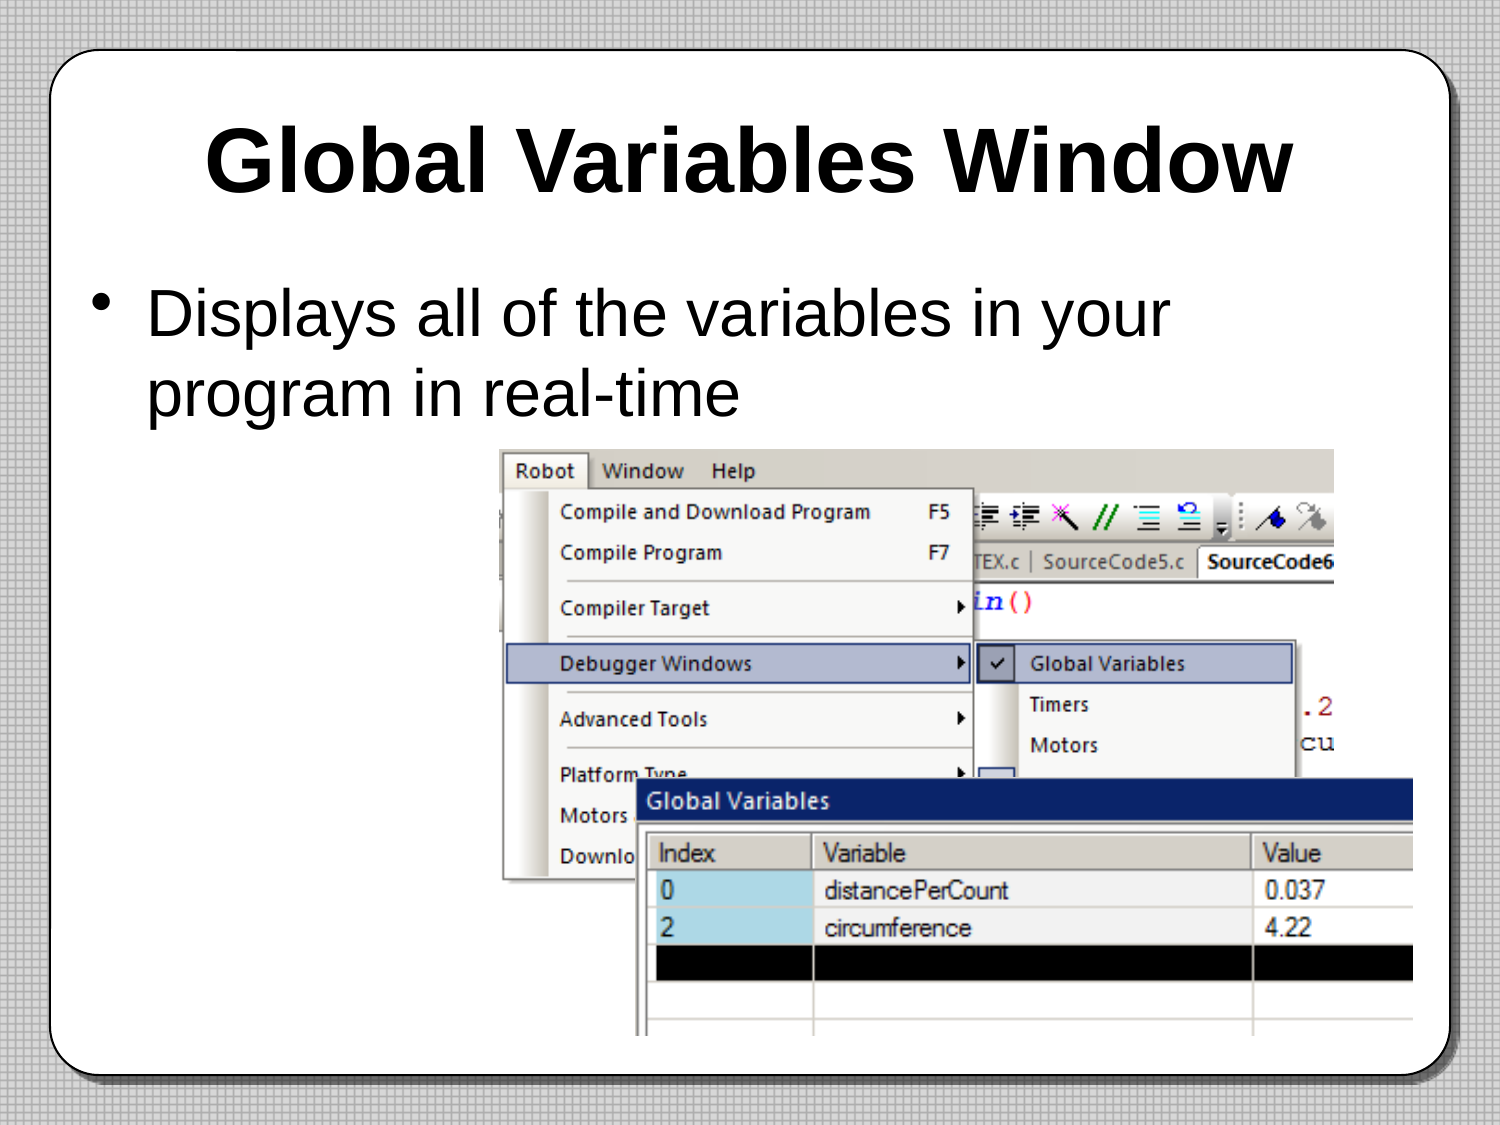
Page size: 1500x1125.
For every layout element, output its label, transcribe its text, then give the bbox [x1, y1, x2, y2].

title Global Variables Window [75, 62, 1425, 250]
list Displays all of the variables in your program in real-time [75, 262, 1388, 463]
picture [0, 0, 1500, 1125]
